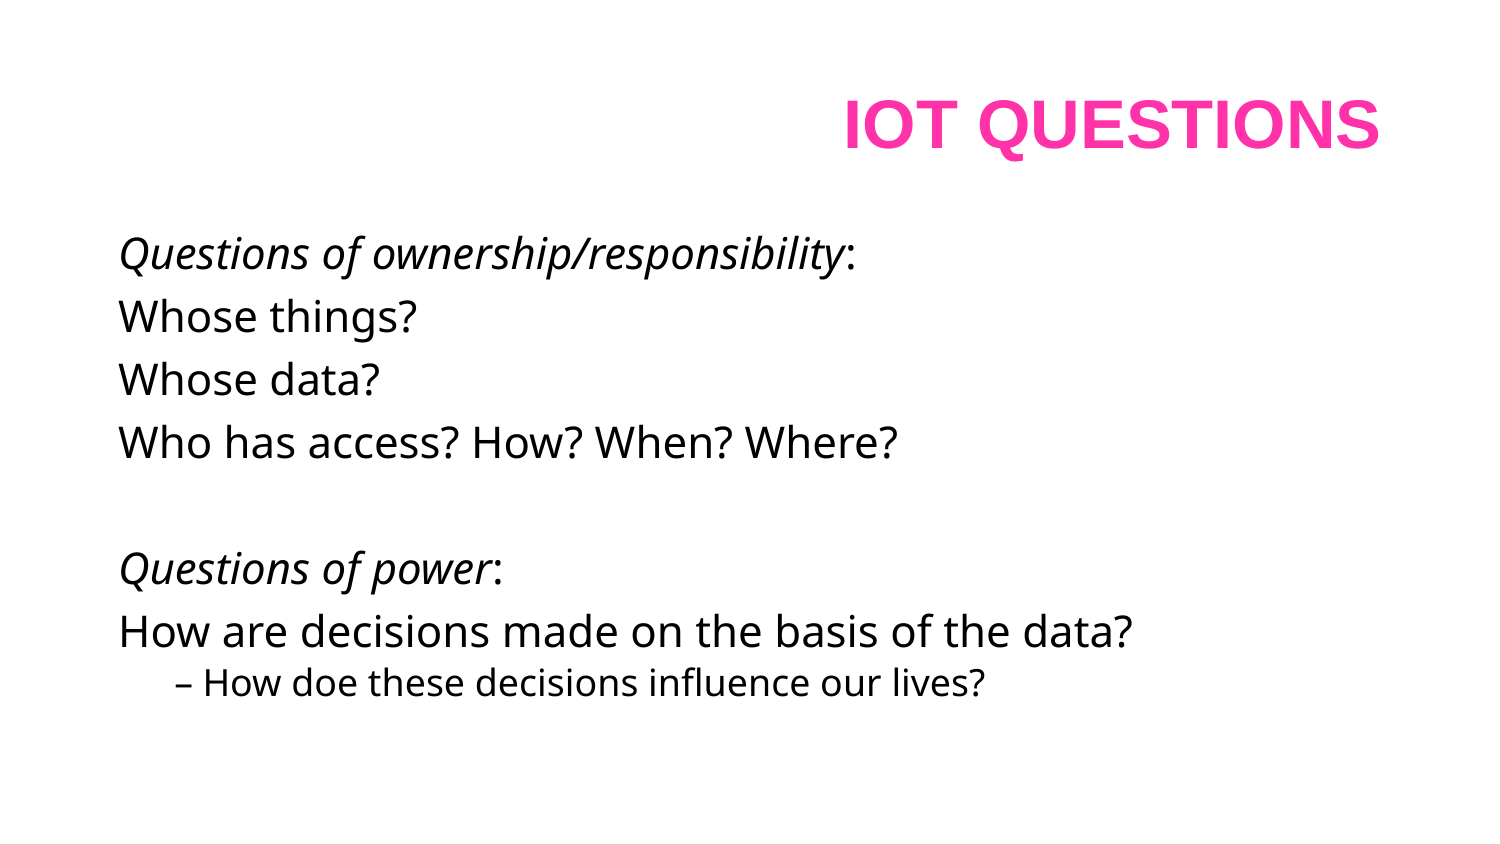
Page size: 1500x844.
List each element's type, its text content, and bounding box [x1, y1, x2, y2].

list Questions of ownership/responsibility: Whose things? Whose data? Who has access? How? When? Where? Questions of power: How are decisions made on the basis of the data? How doe these decisions influence our lives? [103, 224, 1397, 760]
title IoT questions [103, 44, 1397, 208]
